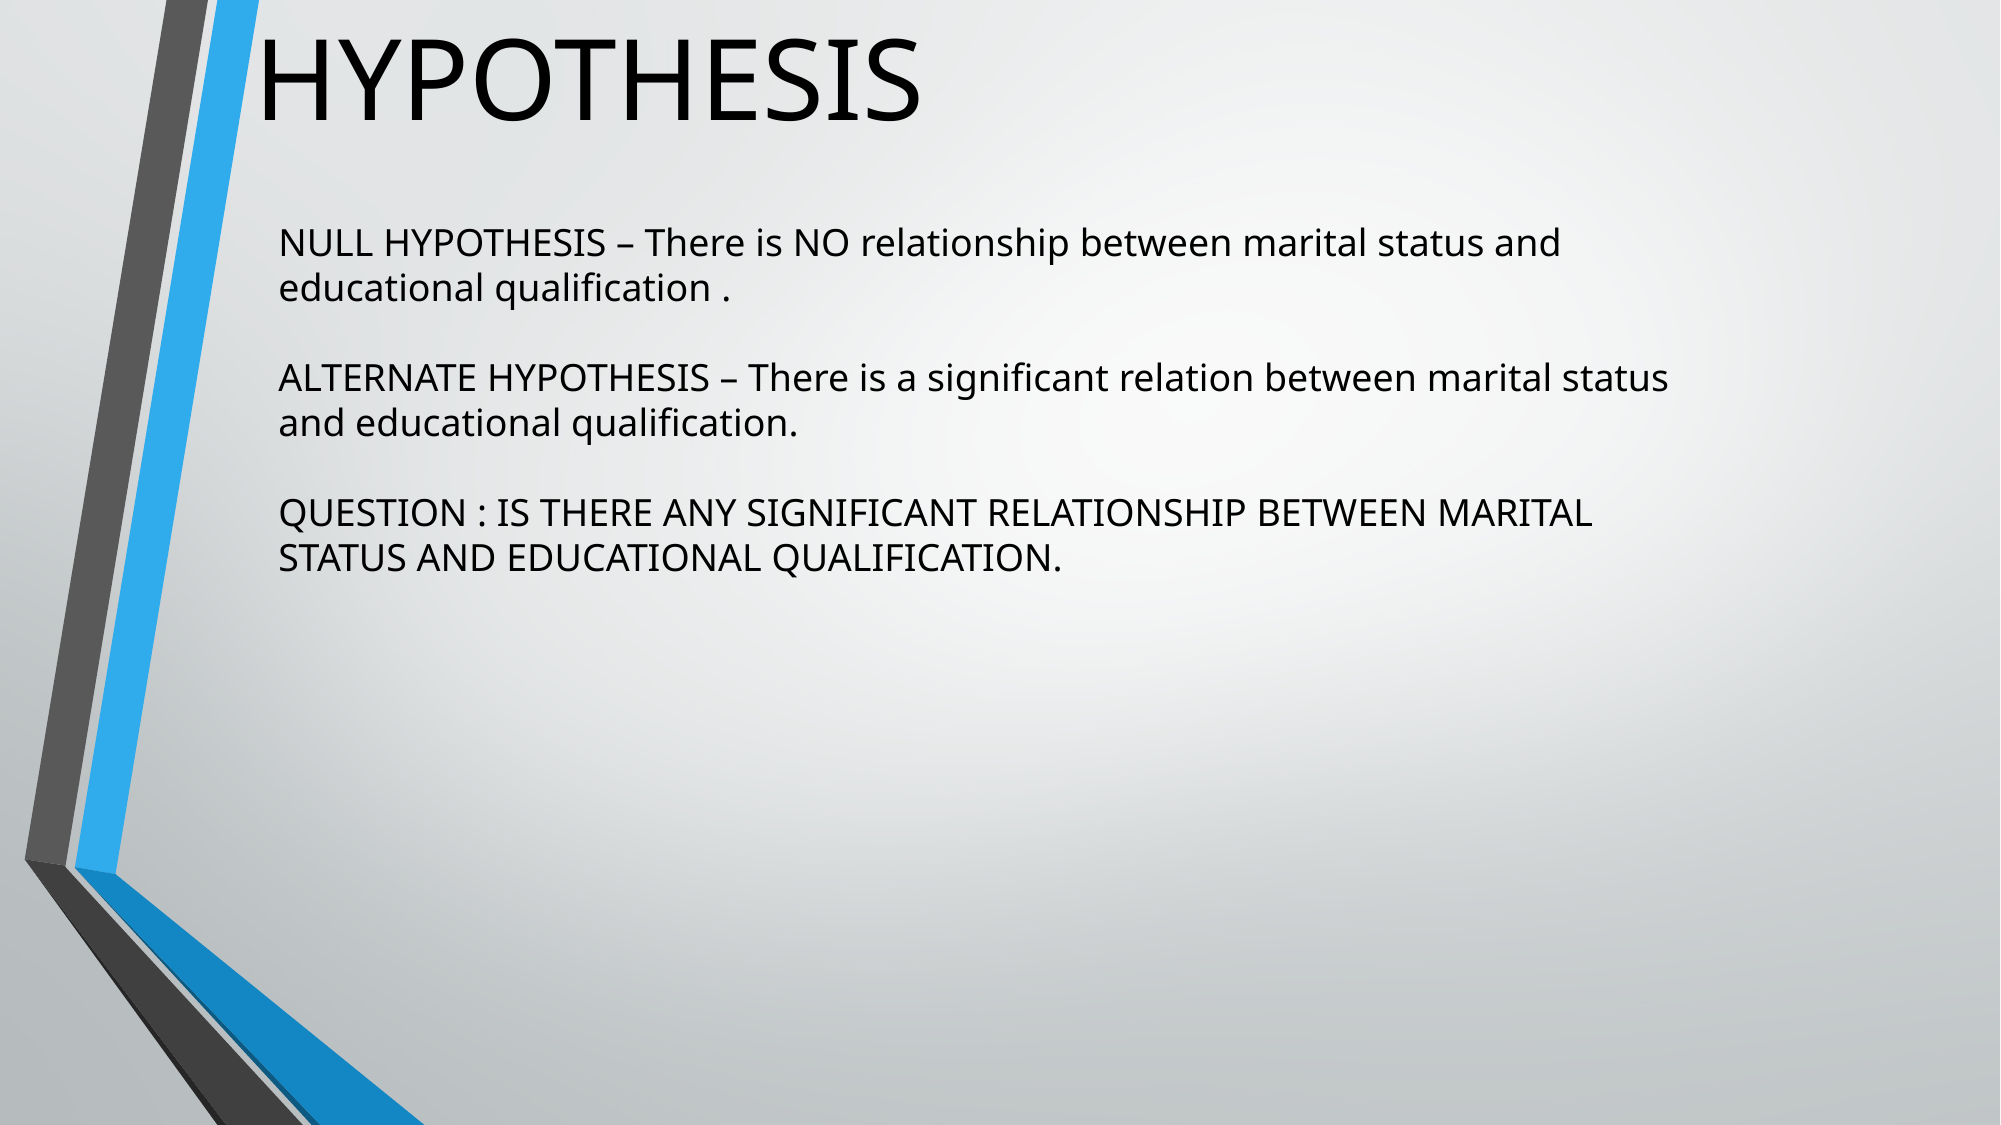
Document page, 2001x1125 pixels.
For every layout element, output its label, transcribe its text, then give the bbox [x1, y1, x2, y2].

text_box NULL HYPOTHESIS – There is NO relationship between marital status and educational qualification . ALTERNATE HYPOTHESIS – There is a significant relation between marital status and educational qualification. QUESTION : IS THERE ANY SIGNIFICANT RELATIONSHIP BETWEEN MARITAL STATUS AND EDUCATIONAL QUALIFICATION. [263, 212, 1729, 587]
text_box HYPOTHESIS [239, 0, 940, 150]
